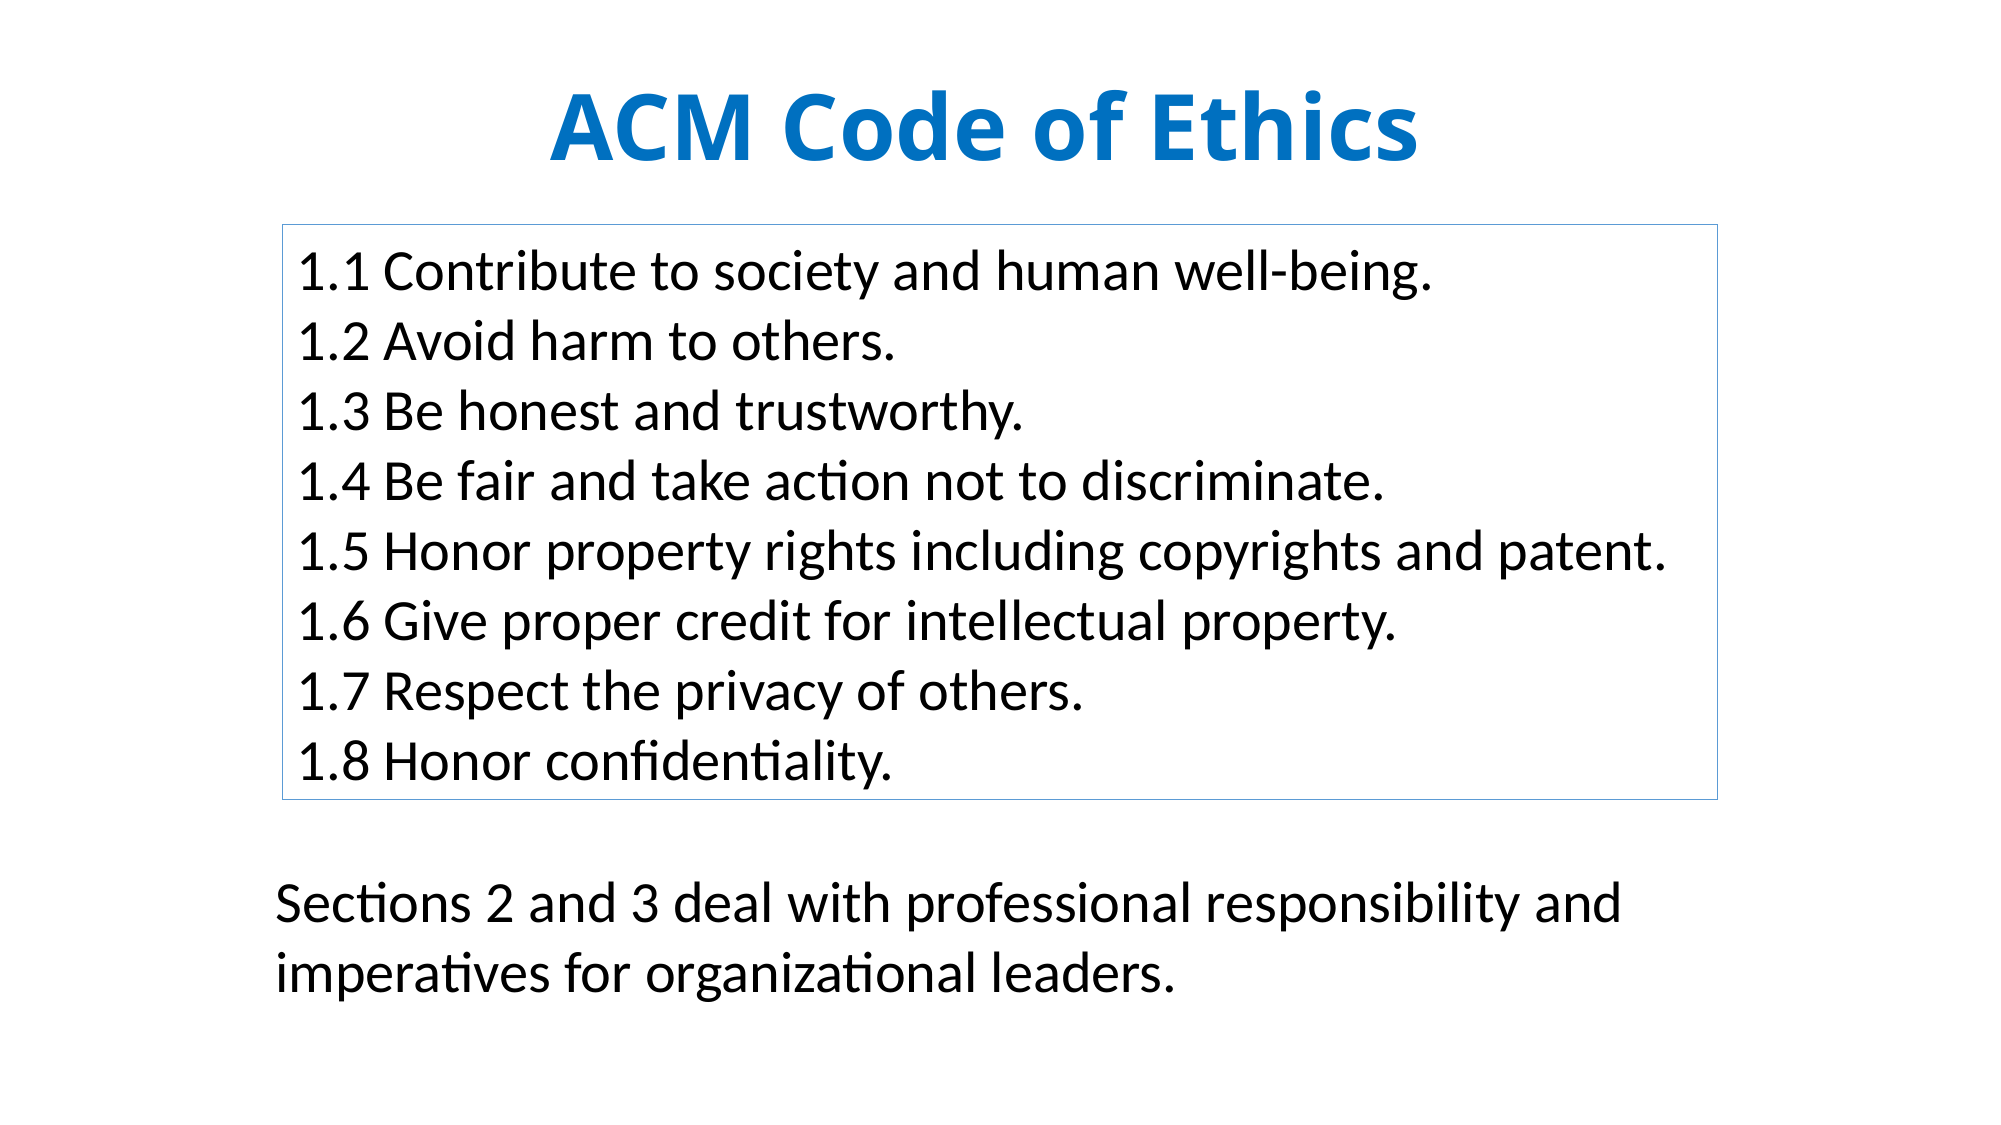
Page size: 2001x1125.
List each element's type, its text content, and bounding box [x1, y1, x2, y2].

text_box 1.1 Contribute to society and human well-being. 1.2 Avoid harm to others. 1.3 Be honest and trustworthy. 1.4 Be fair and take action not to discriminate. 1.5 Honor property rights including copyrights and patent. 1.6 Give proper credit for intellectual property. 1.7 Respect the privacy of others. 1.8 Honor confidentiality. [282, 224, 1718, 800]
title ACM Code of Ethics [310, 37, 1661, 224]
text_box Sections 2 and 3 deal with professional responsibility and imperatives for organizational leaders. [261, 856, 1652, 1012]
